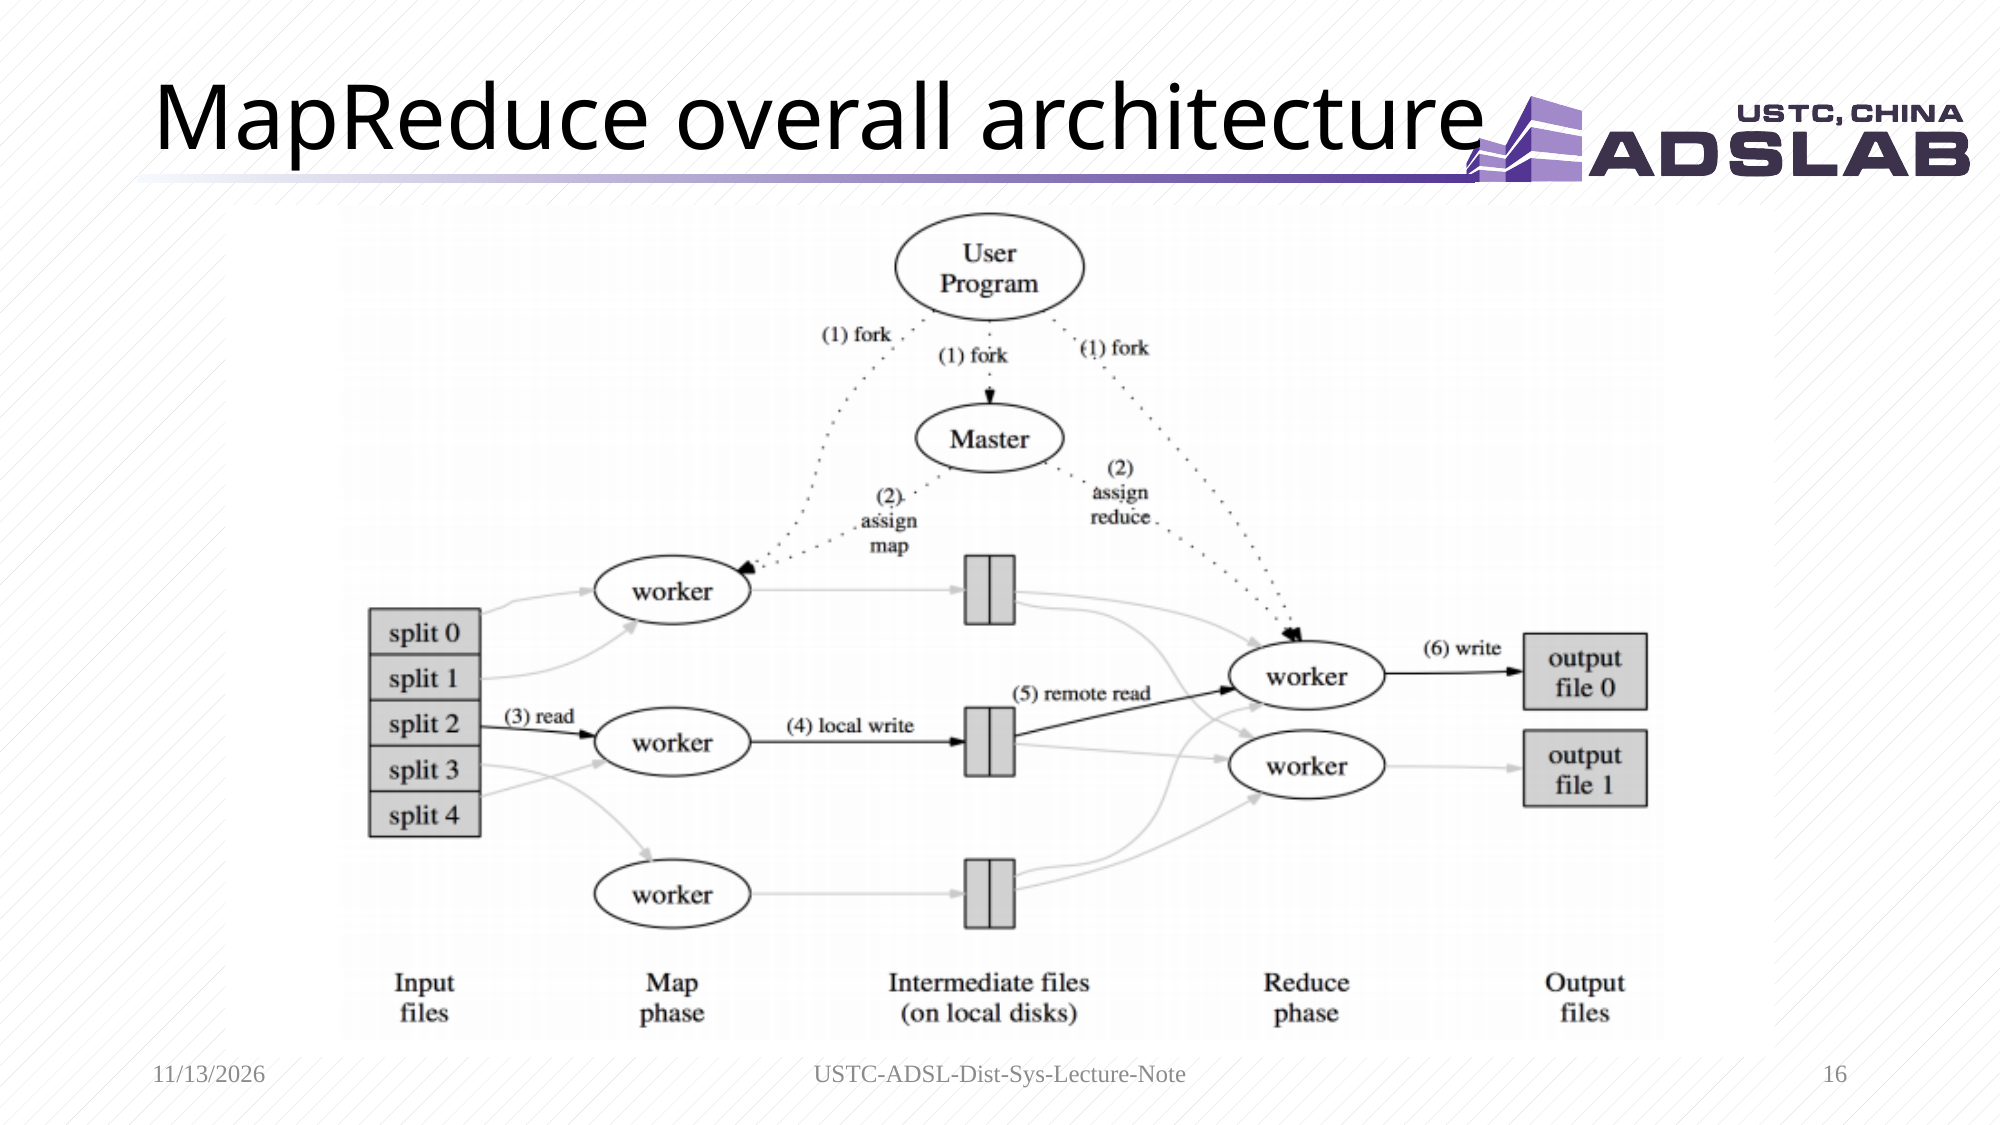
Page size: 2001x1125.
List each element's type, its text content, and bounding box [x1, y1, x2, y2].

picture [1470, 93, 1976, 183]
title MapReduce overall architecture [137, 63, 1863, 177]
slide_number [137, 1042, 588, 1103]
footer USTC-ADSL-Dist-Sys-Lecture-Note [662, 1057, 1338, 1103]
picture [225, 205, 1775, 1057]
